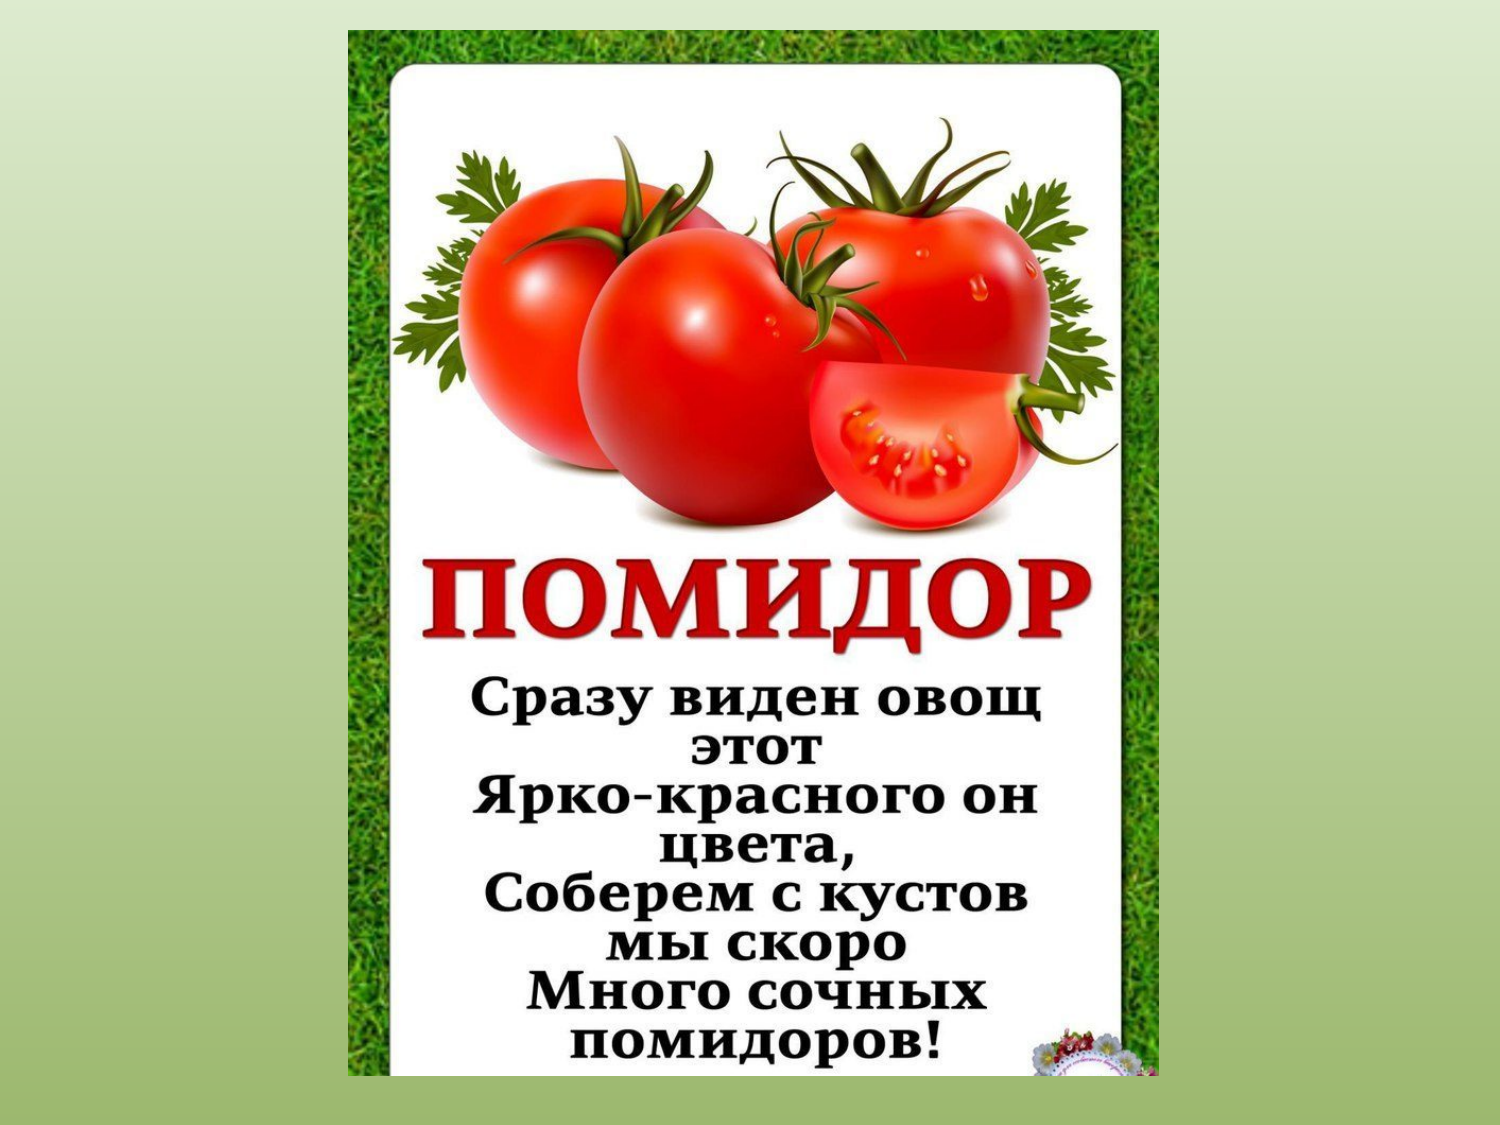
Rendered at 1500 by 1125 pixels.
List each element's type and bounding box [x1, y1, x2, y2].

picture [348, 30, 1159, 1077]
